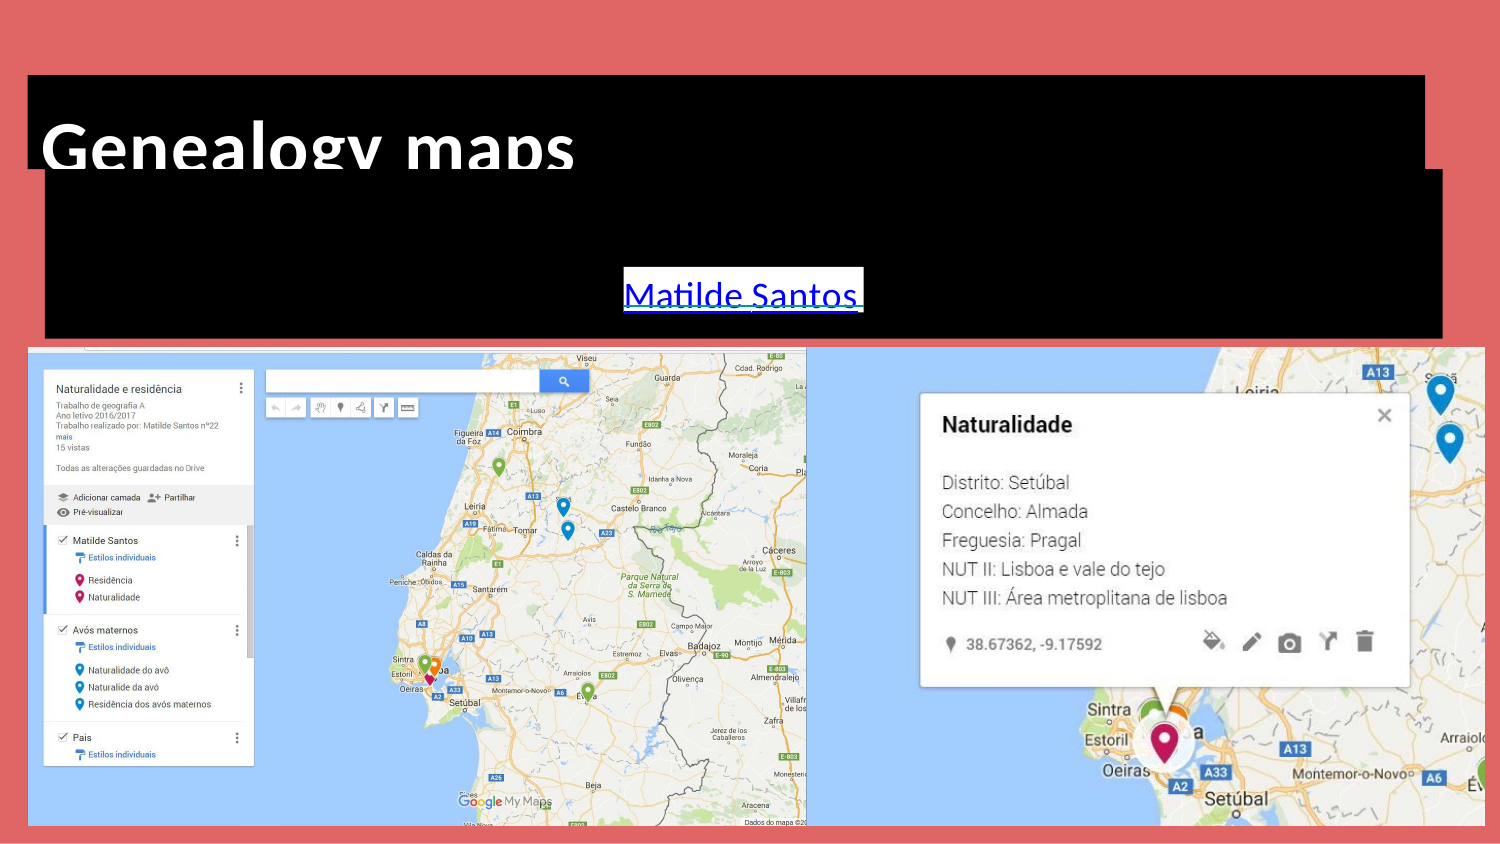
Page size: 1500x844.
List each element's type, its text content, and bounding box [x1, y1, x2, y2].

text_box Matilde Santos [621, 271, 866, 317]
text_box Genealogy maps [39, 98, 582, 189]
text_box [44, 169, 1443, 339]
text_box [27, 347, 806, 826]
text_box [623, 266, 864, 271]
text_box [806, 347, 1485, 826]
text_box [27, 75, 1426, 170]
